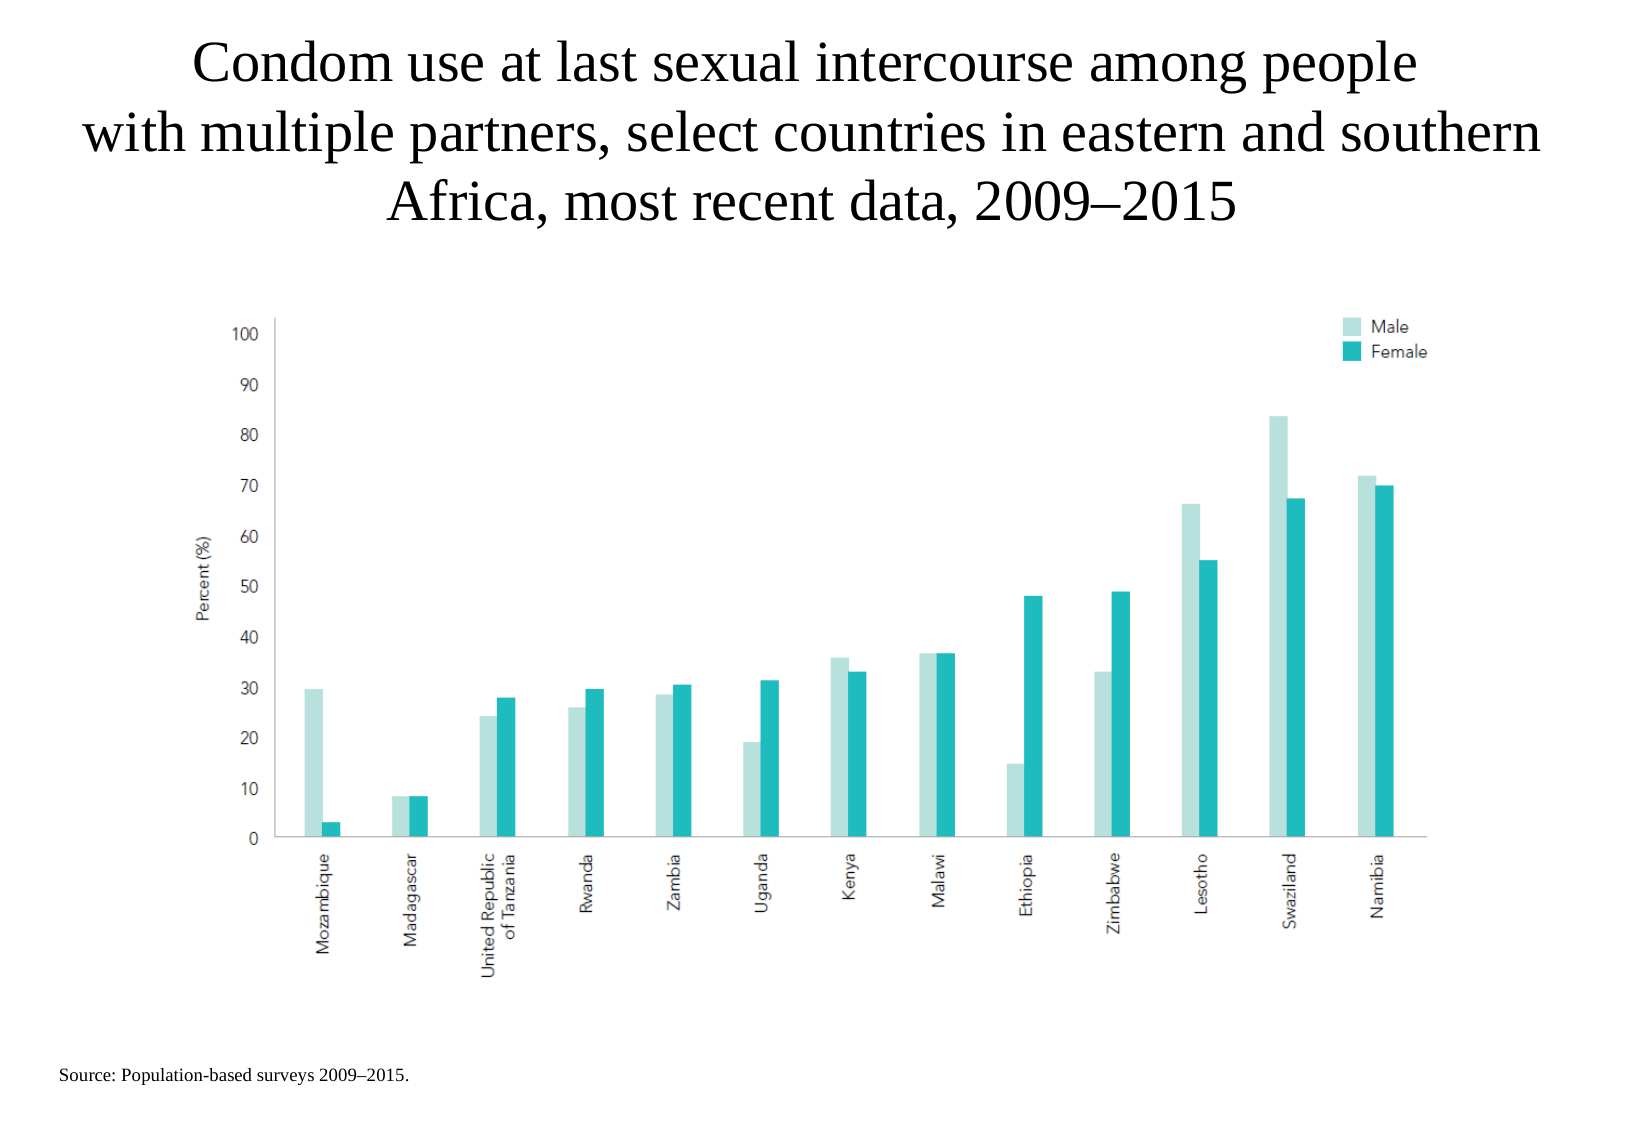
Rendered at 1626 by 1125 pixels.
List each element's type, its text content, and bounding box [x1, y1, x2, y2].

text_box Condom use at last sexual intercourse among people with multiple partners, select countries in eastern and southern Africa, most recent data, 2009–2015 [0, 0, 1625, 256]
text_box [58, 309, 1439, 1086]
